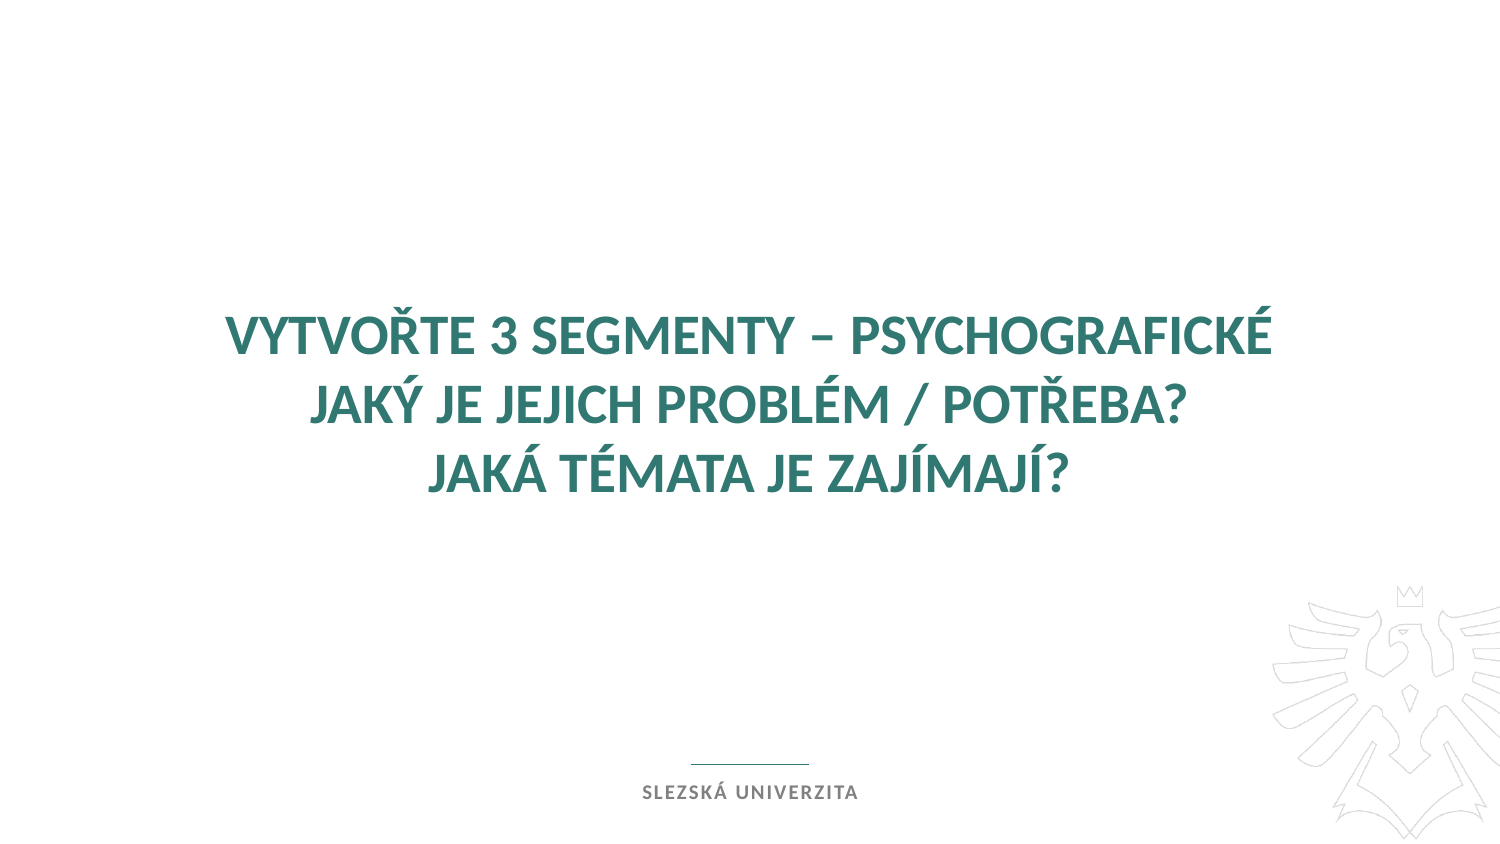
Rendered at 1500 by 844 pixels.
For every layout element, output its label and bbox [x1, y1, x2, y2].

picture [0, 31, 1500, 844]
text_box [623, 764, 877, 812]
